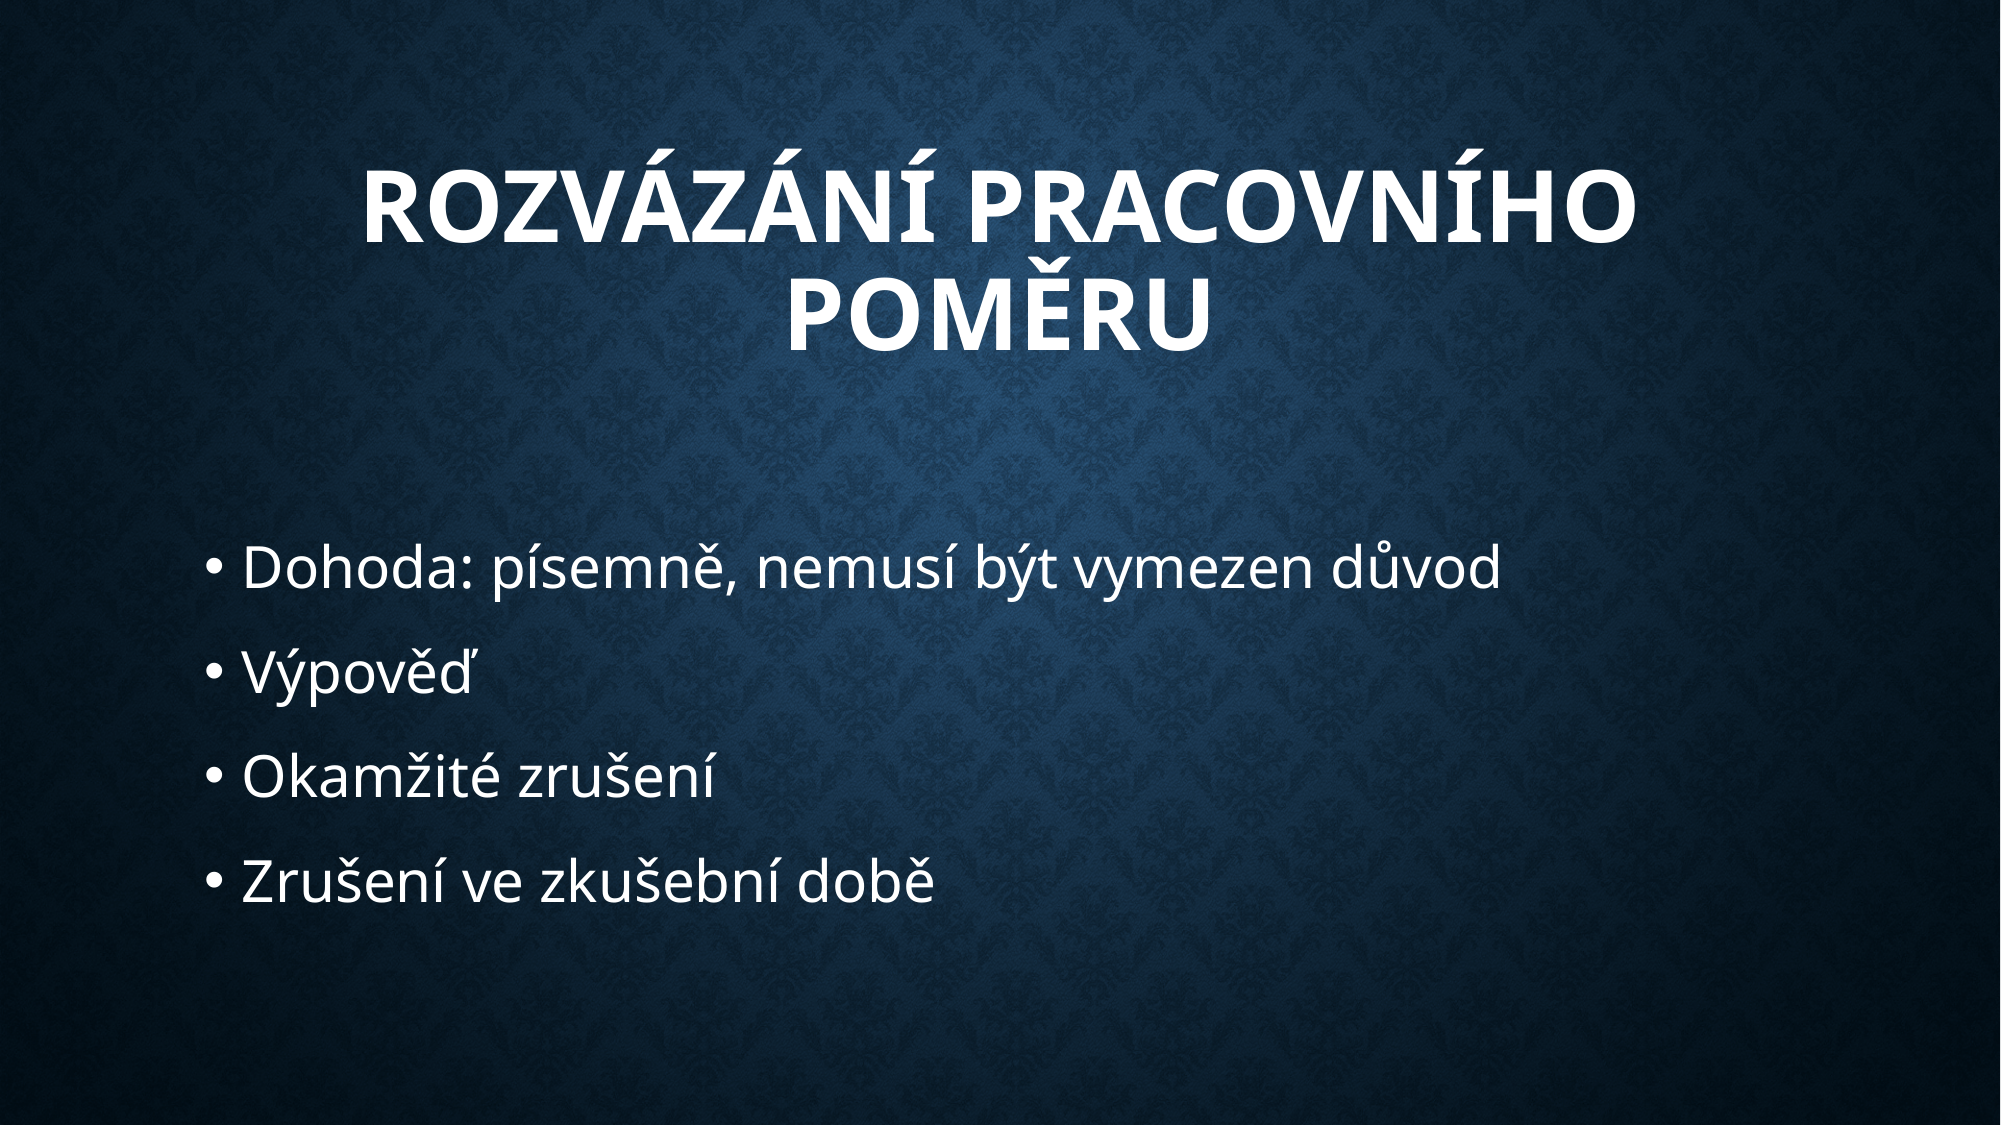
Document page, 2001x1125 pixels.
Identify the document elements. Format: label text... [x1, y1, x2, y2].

title Rozvázání pracovního poměru [189, 0, 1811, 380]
subtitle Dohoda: písemně, nemusí být vymezen důvod Výpověď Okamžité zrušení Zrušení ve zkušební době [189, 508, 1811, 1125]
